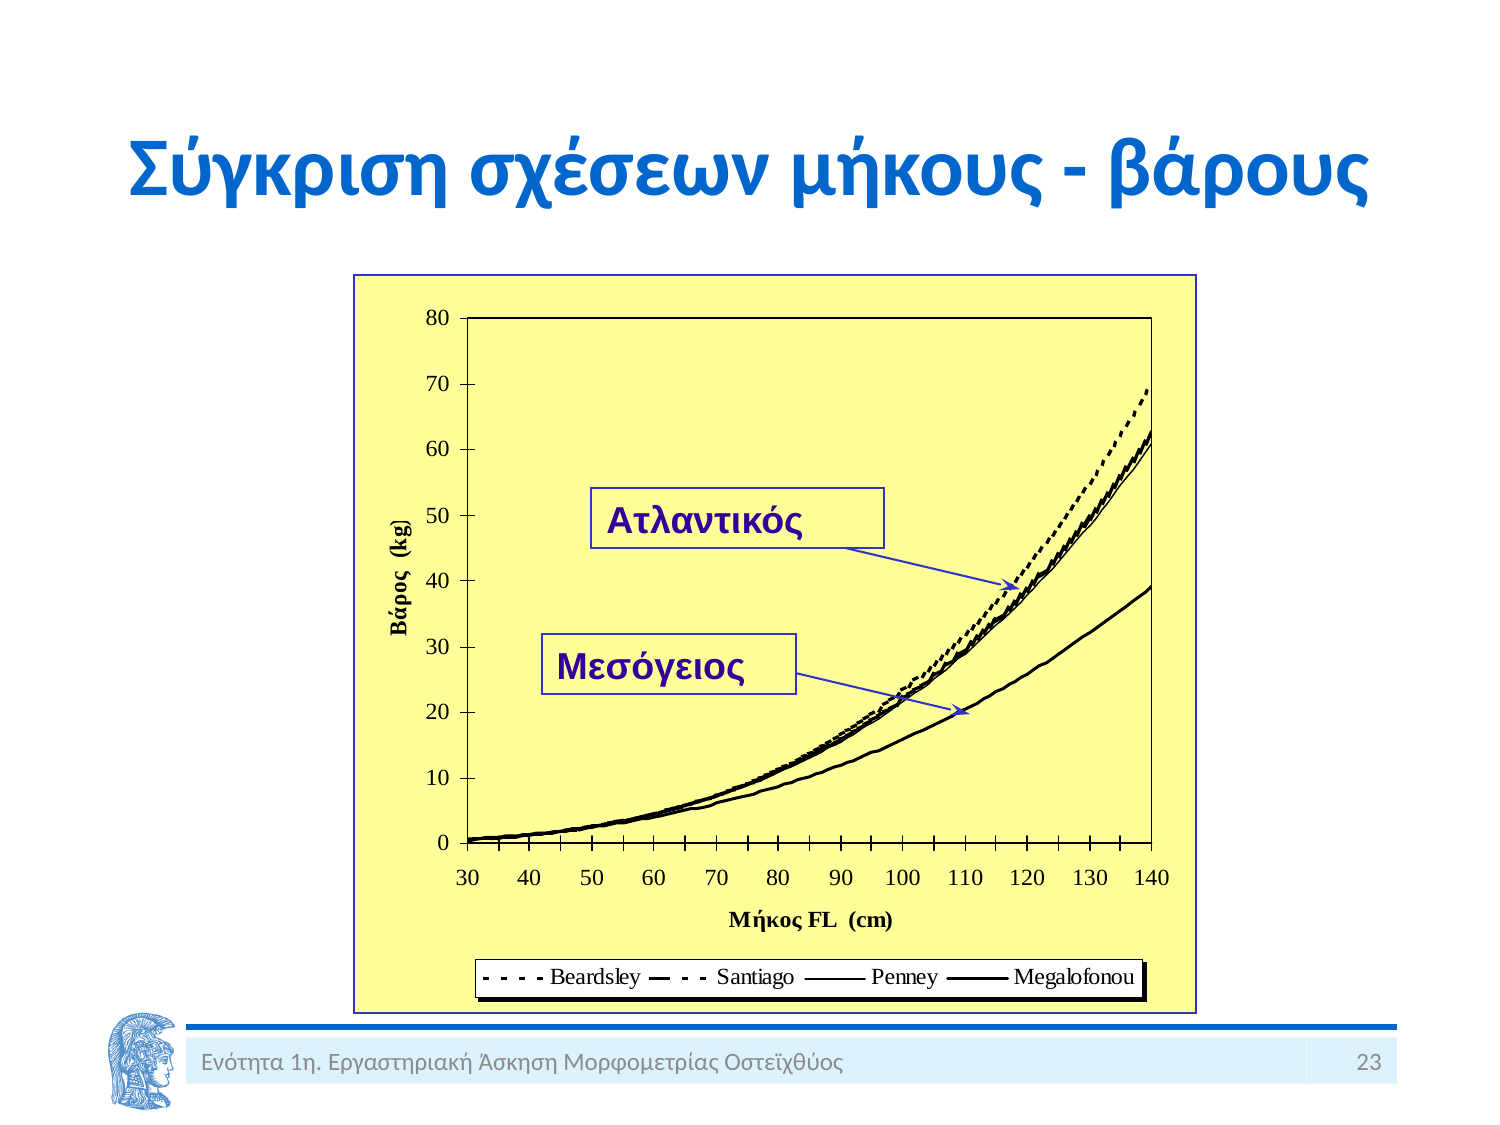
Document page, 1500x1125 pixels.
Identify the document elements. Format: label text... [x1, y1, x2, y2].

picture [103, 1011, 186, 1114]
footer Ενότητα 1η. Εργαστηριακή Άσκηση Μορφομετρίας Οστεϊχθύος [186, 1037, 1306, 1084]
slide_number 23 [1306, 1037, 1397, 1084]
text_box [354, 275, 1196, 1013]
title Σύγκριση σχέσεων μήκους - βάρους [103, 59, 1397, 278]
